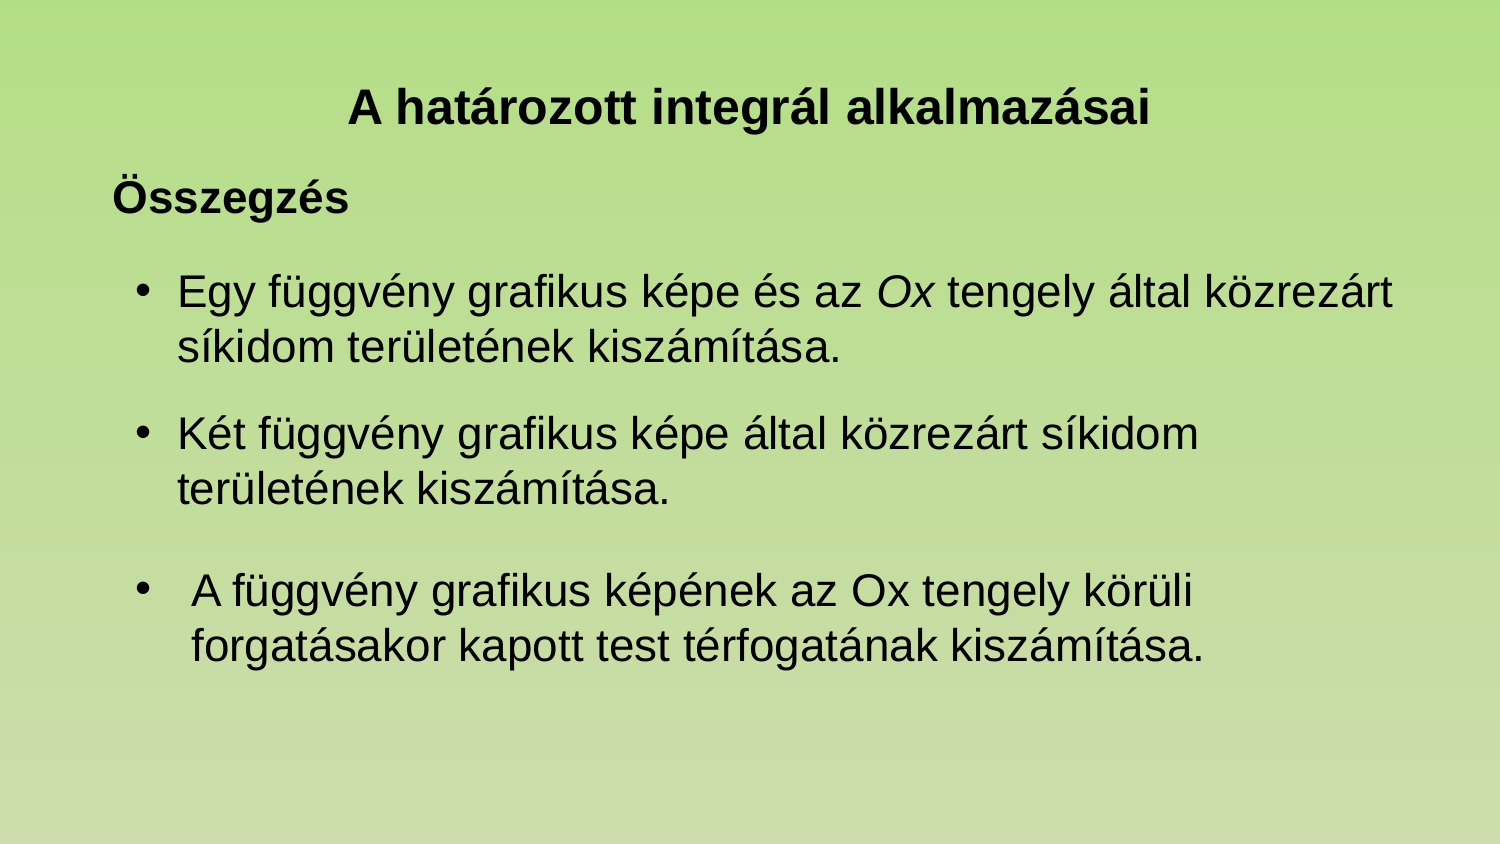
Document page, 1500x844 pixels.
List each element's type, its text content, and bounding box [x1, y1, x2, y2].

text_box Összegzés [101, 161, 362, 229]
text_box Két függvény grafikus képe által közrezárt síkidom területének kiszámítása. [123, 398, 1400, 520]
text_box Egy függvény grafikus képe és az Ox tengely által közrezárt síkidom területének kiszámítása. [123, 256, 1424, 378]
text_box A függvény grafikus képének az Ox tengely körüli forgatásakor kapott test térfogatának kiszámítása. [123, 554, 1400, 676]
title A határozott integrál alkalmazásai [75, 33, 1425, 175]
